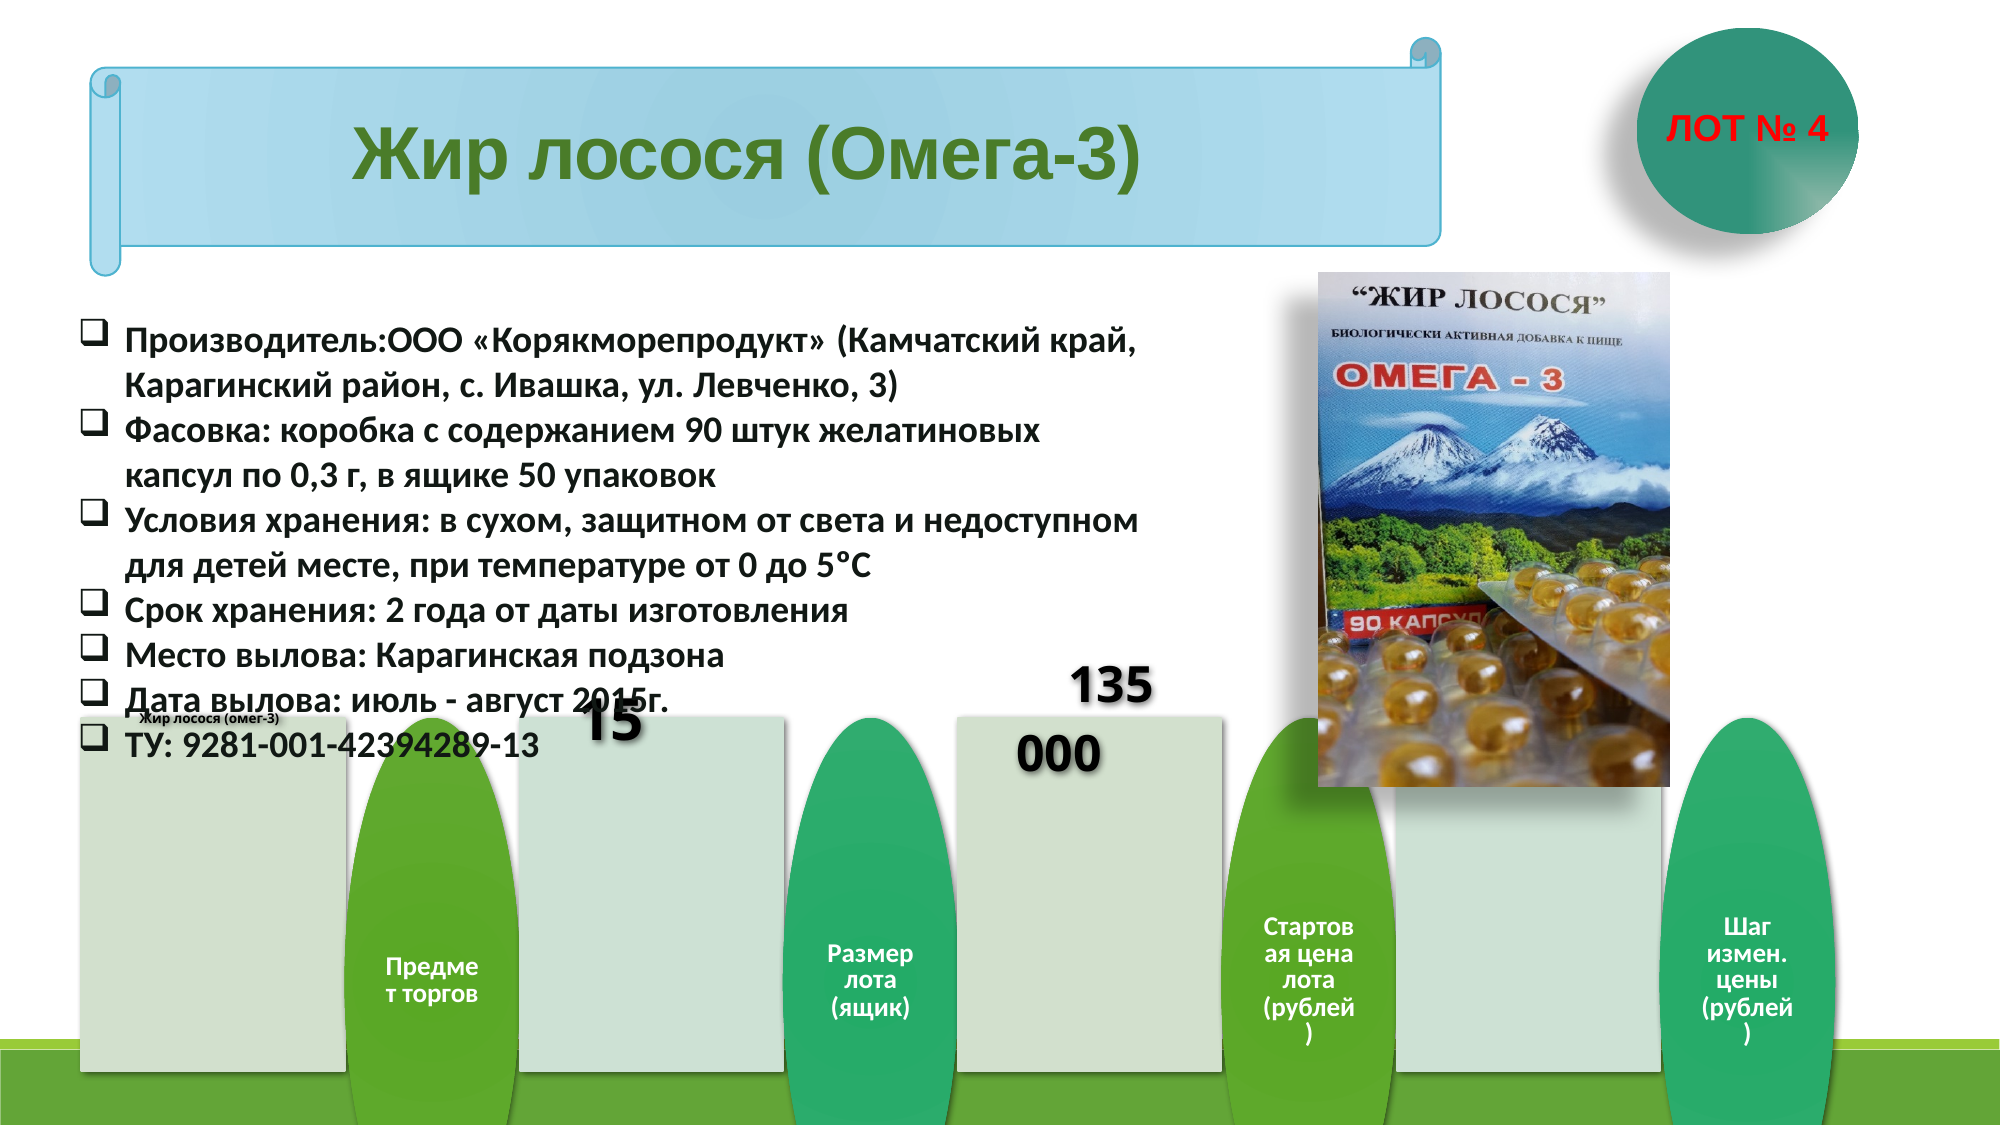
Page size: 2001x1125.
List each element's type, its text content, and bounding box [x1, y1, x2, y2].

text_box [81, 717, 1836, 1125]
text_box Производитель:ООО «Корякморепродукт» (Камчатский край, Карагинский район, с. Ивашка, ул. Левченко, 3) Фасовка: коробка с содержанием 90 штук желатиновых капсул по 0,3 г, в ящике 50 упаковок Условия хранения: в сухом, защитном от света и недоступном для детей месте, при температуре от 0 до 5ºС Срок хранения: 2 года от даты изготовления Место вылова: Карагинская подзона Дата вылова: июль - август 2015г. ТУ: 9281-001-42394289-13 [63, 307, 1167, 772]
text_box [1658, 194, 1838, 236]
text_box [89, 66, 1442, 277]
text_box Жир лосося (Омега-3) [337, 27, 2000, 194]
text_box ЛОТ № 4 [1651, 96, 1844, 156]
picture [1317, 272, 1671, 788]
